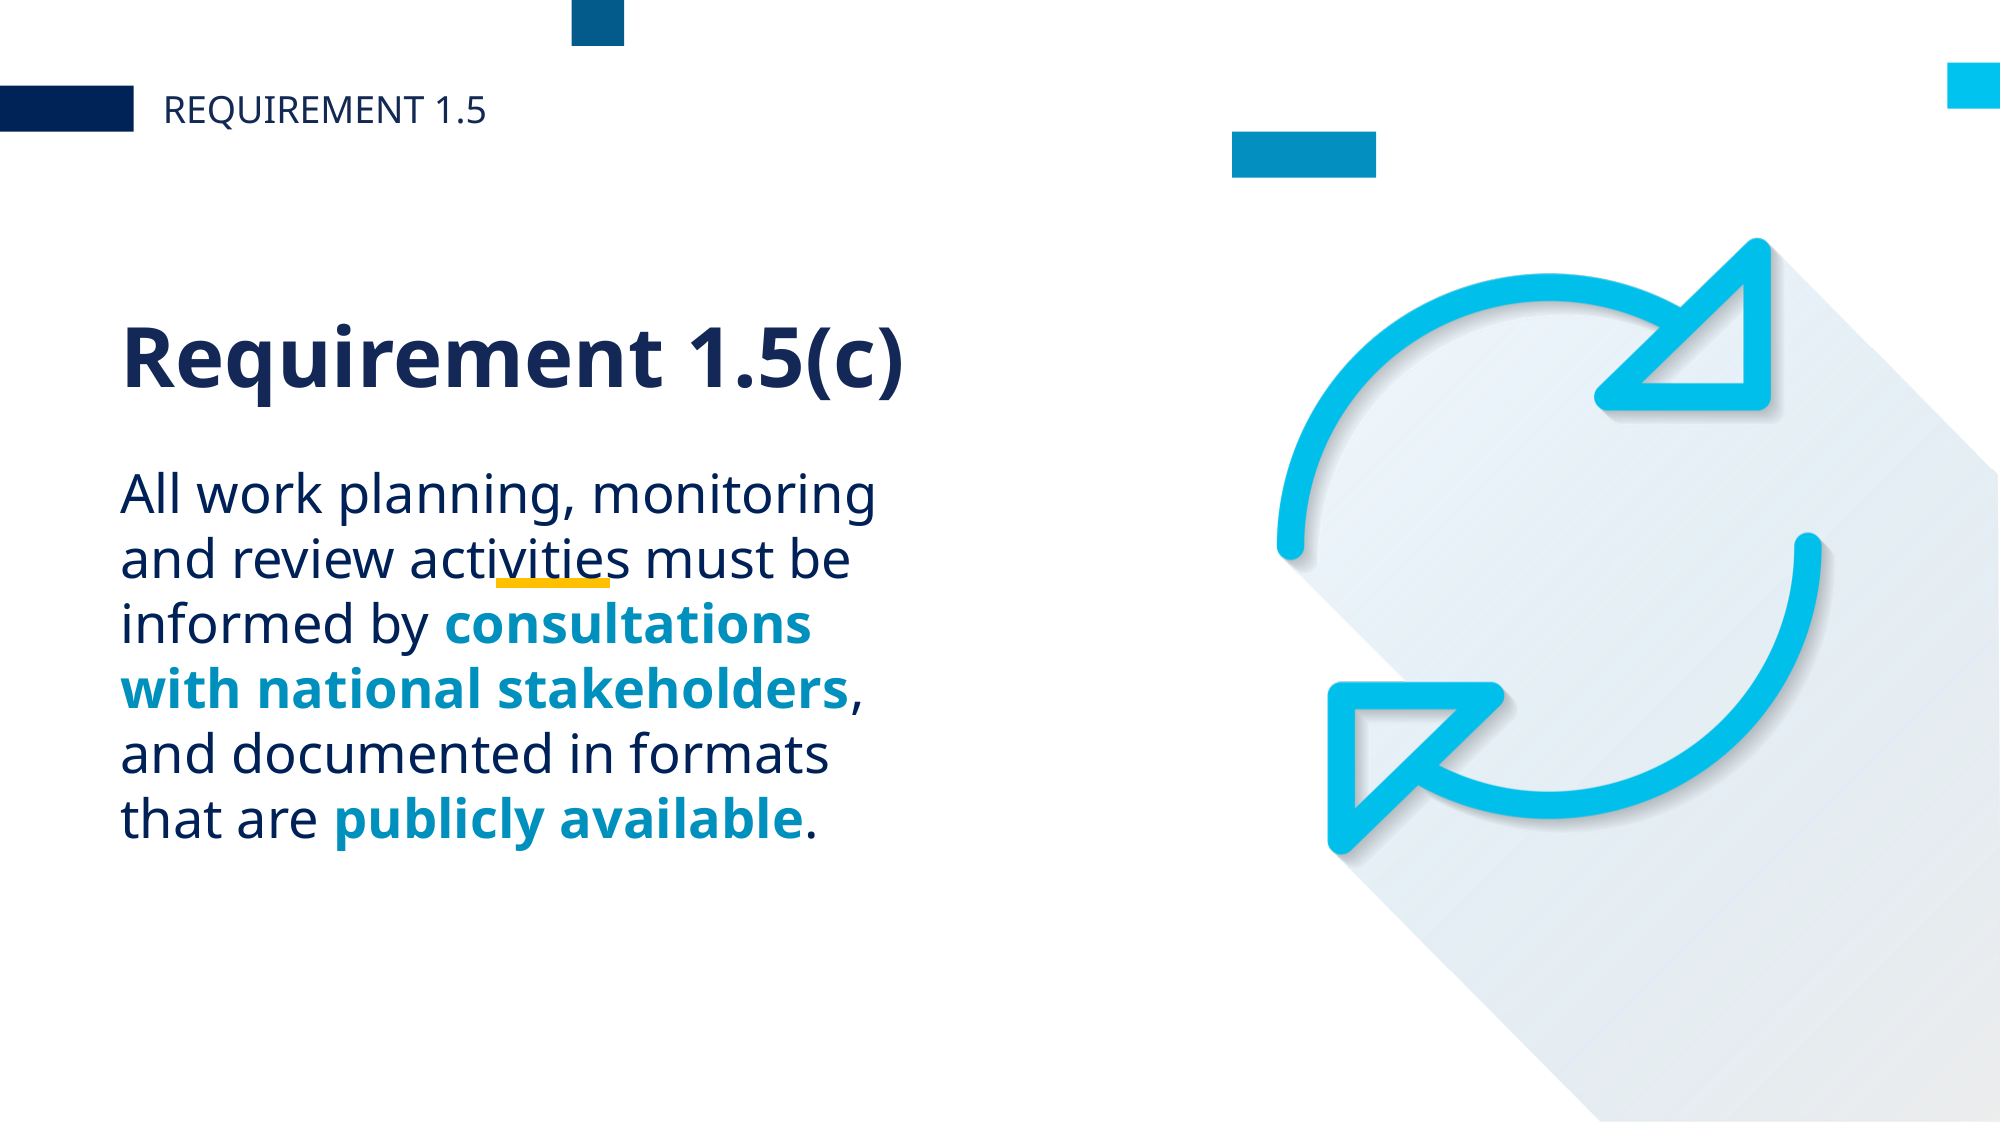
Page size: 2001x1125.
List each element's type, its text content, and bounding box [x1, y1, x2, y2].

text_box REQUIREMENT 1.5 [133, 78, 966, 138]
picture [1127, 0, 2000, 1125]
title Requirement 1.5(c) [105, 308, 1034, 420]
text_box All work planning, monitoring and review activities must be informed by consultations with national stakeholders, and documented in formats that are publicly available. [105, 451, 952, 857]
